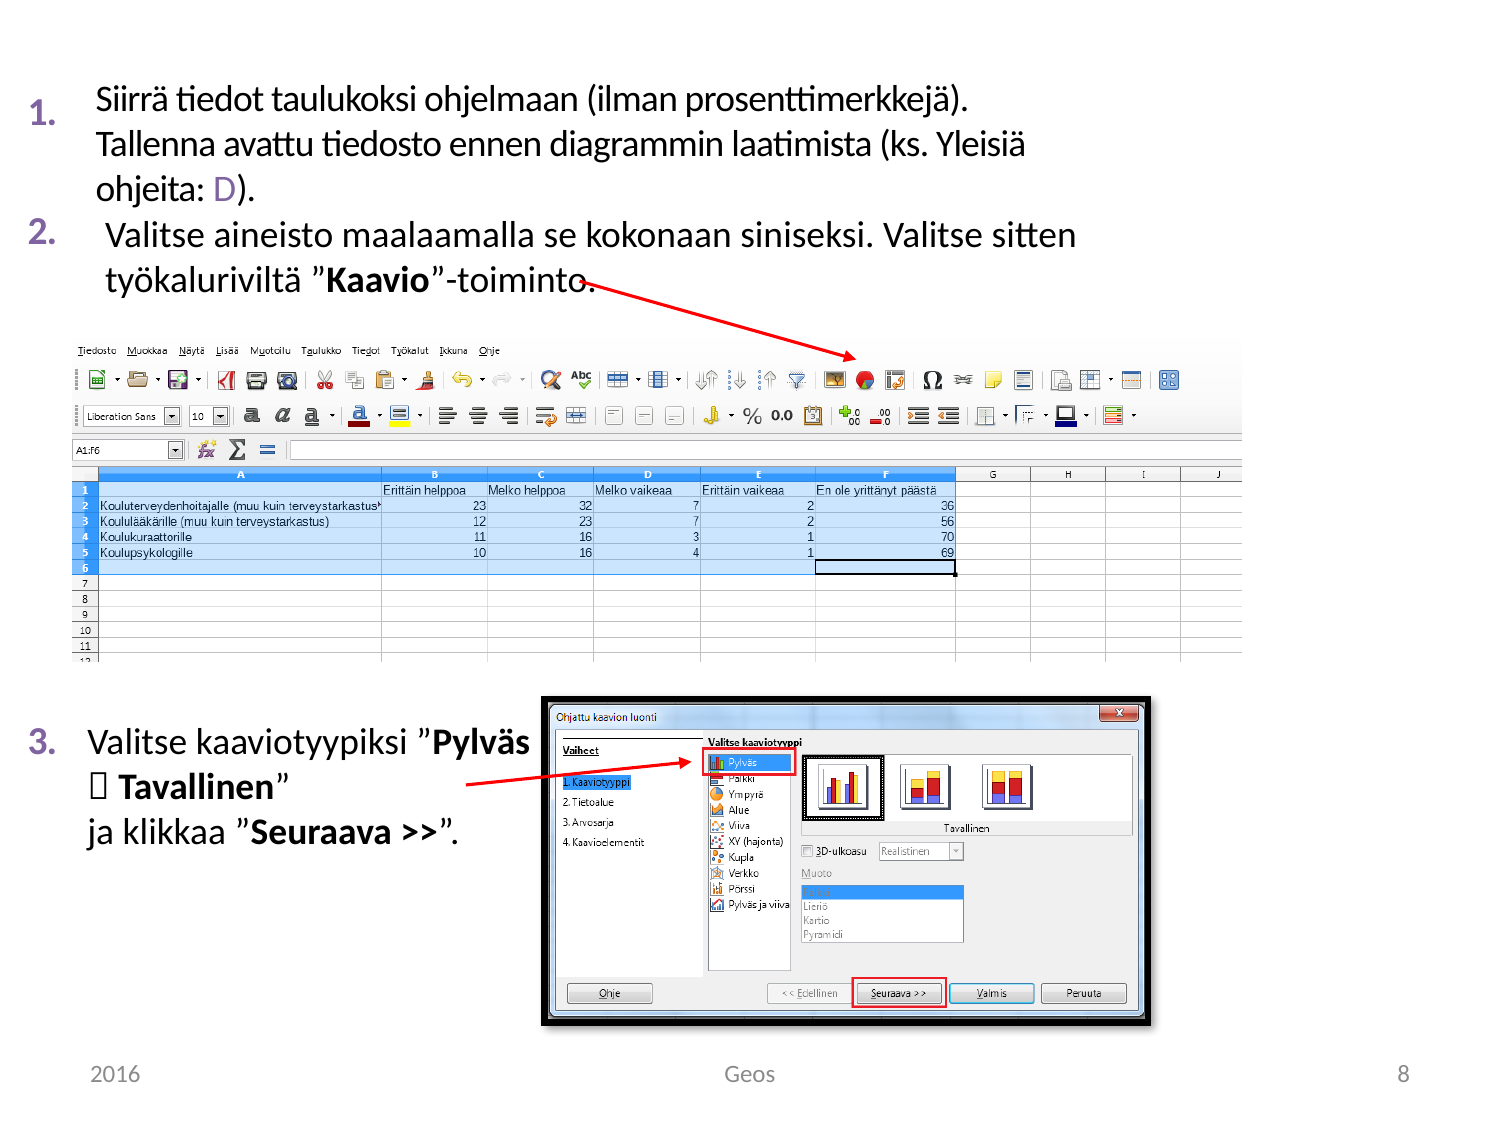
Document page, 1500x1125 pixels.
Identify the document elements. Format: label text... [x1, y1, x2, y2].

text_box Siirrä tiedot taulukoksi ohjelmaan (ilman prosenttimerkkejä). Tallenna avattu tiedosto ennen diagrammin laatimista (ks. Yleisiä ohjeita: D). [89, 68, 1145, 215]
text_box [465, 761, 692, 786]
picture [547, 701, 1145, 1020]
text_box 3. [21, 709, 90, 769]
slide_number 8 [1074, 1042, 1425, 1103]
text_box Valitse kaaviotyypiksi ”Pylväs  Tavallinen” ja klikkaa ”Seuraava >>”. [72, 709, 540, 860]
picture [72, 337, 1242, 662]
footer Geos [512, 1042, 988, 1103]
text_box 2. [21, 199, 90, 259]
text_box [579, 280, 857, 360]
slide_number 2016 [75, 1042, 425, 1103]
list Valitse aineisto maalaamalla se kokonaan siniseksi. Valitse sitten työkaluriviltä ”Kaavio”-toiminto. [90, 202, 1171, 336]
text_box 1. [21, 80, 89, 140]
